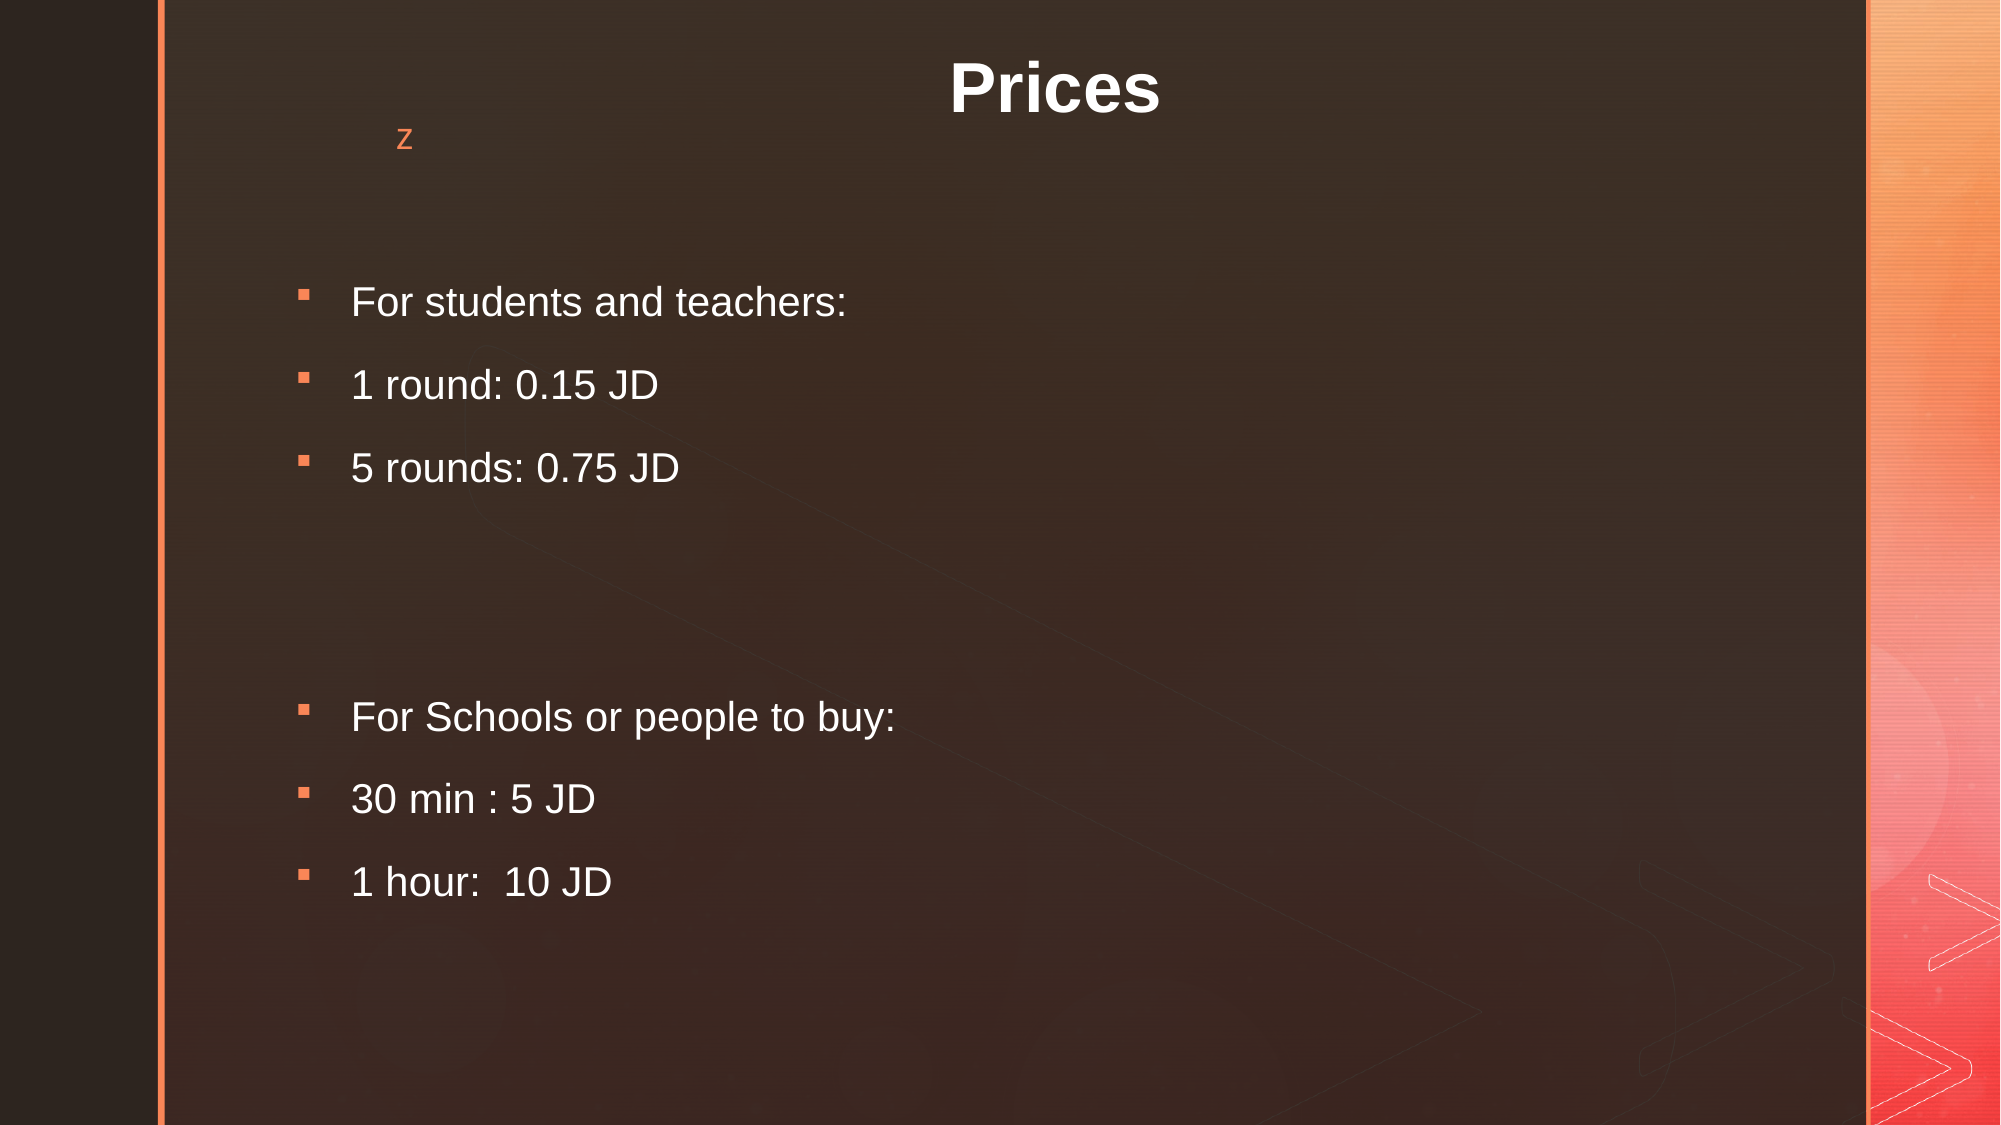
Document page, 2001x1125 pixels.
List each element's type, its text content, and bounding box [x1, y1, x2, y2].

picture [1871, 0, 2001, 1125]
title Prices [412, 44, 1719, 221]
list For students and teachers: 1 round: 0.15 JD 5 rounds: 0.75 JD For Schools or people to buy: 30 min : 5 JD 1 hour: 10 JD [279, 478, 1550, 1125]
